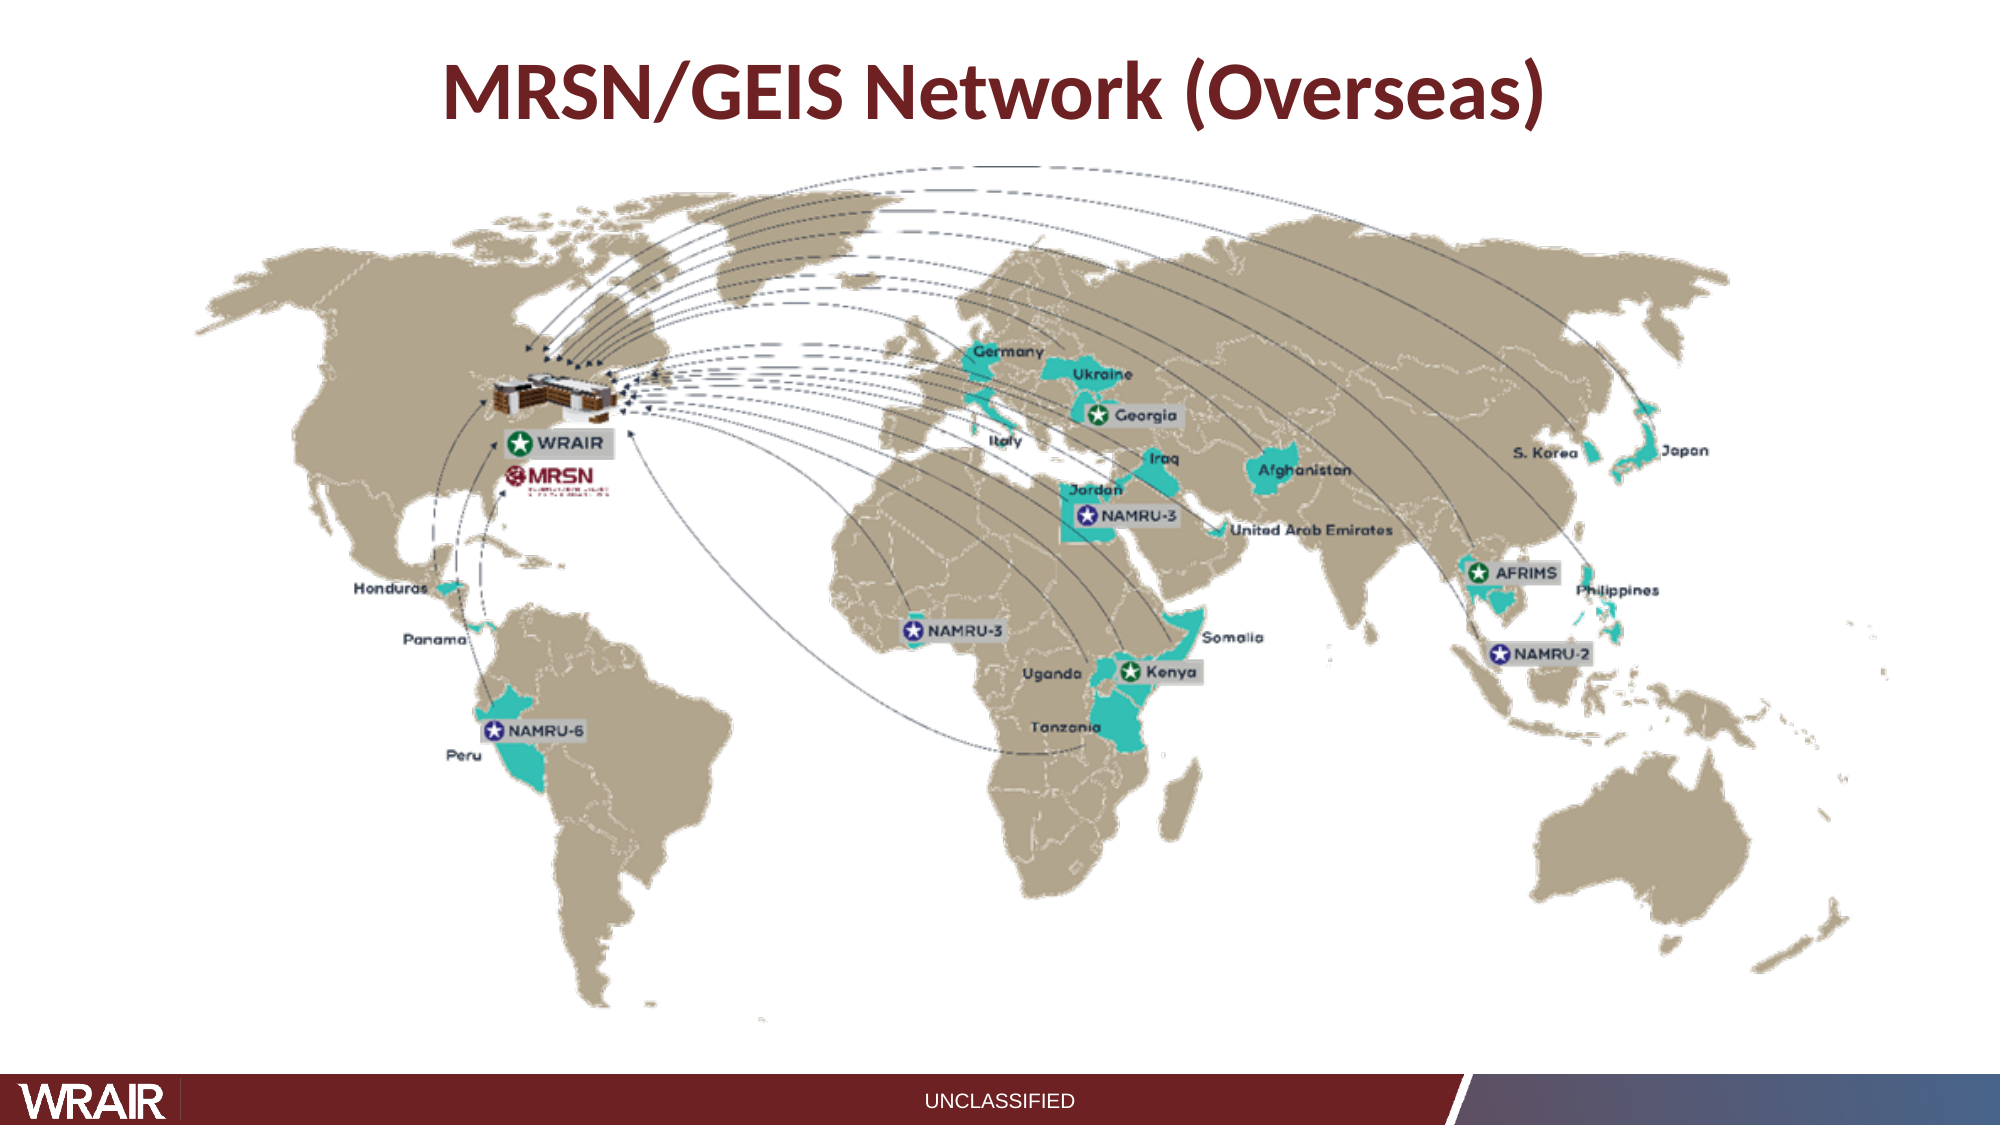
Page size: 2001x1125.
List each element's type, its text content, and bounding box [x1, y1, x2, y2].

picture [193, 166, 1890, 1023]
footer UNCLASSIFIED [662, 1070, 1338, 1125]
picture [1338, 1074, 2000, 1125]
picture [0, 1074, 662, 1125]
title MRSN/GEIS Network (Overseas) [132, 2, 1858, 183]
